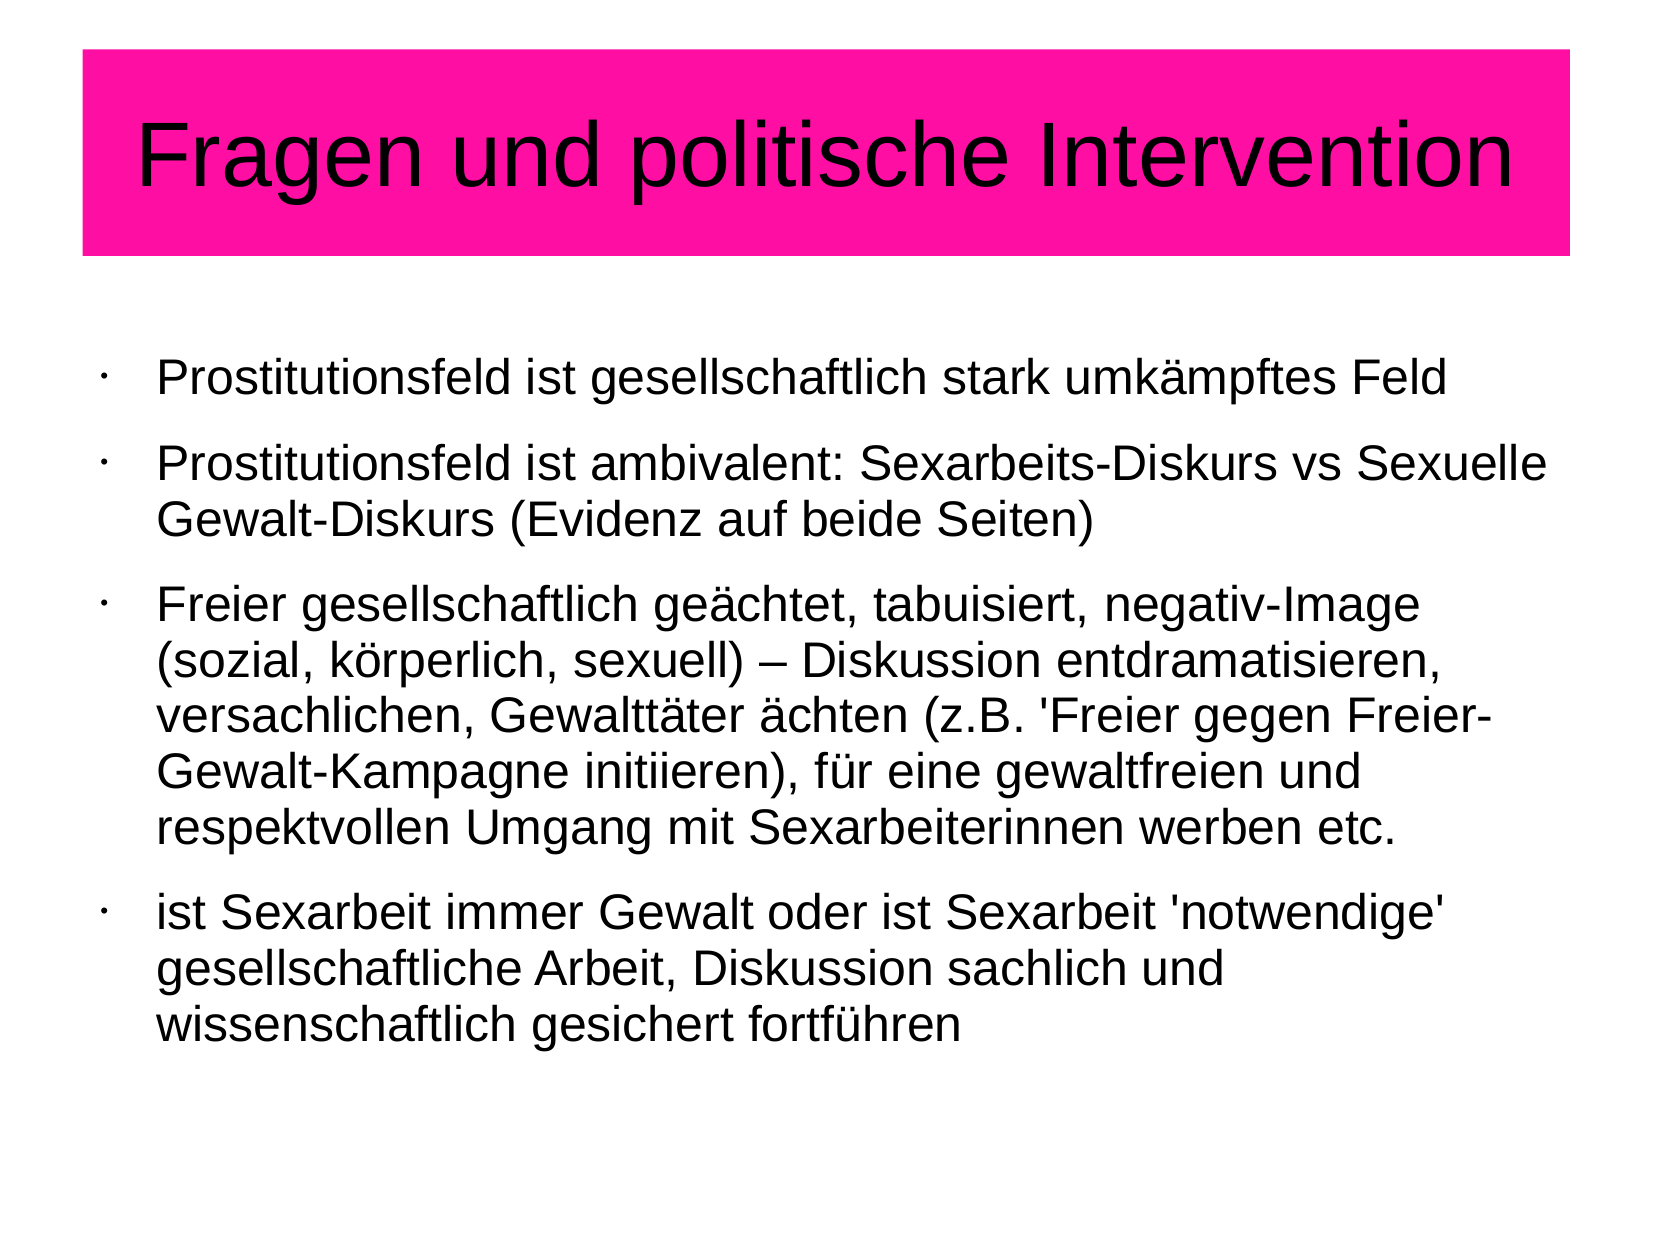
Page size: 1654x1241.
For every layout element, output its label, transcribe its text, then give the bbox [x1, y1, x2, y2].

list Prostitutionsfeld ist gesellschaftlich stark umkämpftes Feld Prostitutionsfeld ist ambivalent: Sexarbeits-Diskurs vs Sexuelle Gewalt-Diskurs (Evidenz auf beide Seiten) Freier gesellschaftlich geächtet, tabuisiert, negativ-Image (sozial, körperlich, sexuell) – Diskussion entdramatisieren, versachlichen, Gewalttäter ächten (z.B. 'Freier gegen Freier-Gewalt-Kampagne initiieren), für eine gewaltfreien und respektvollen Umgang mit Sexarbeiterinnen werben etc. ist Sexarbeit immer Gewalt oder ist Sexarbeit 'notwendige' gesellschaftliche Arbeit, Diskussion sachlich und wissenschaftlich gesichert fortführen [82, 290, 1570, 1108]
title Fragen und politische Intervention [82, 49, 1570, 256]
